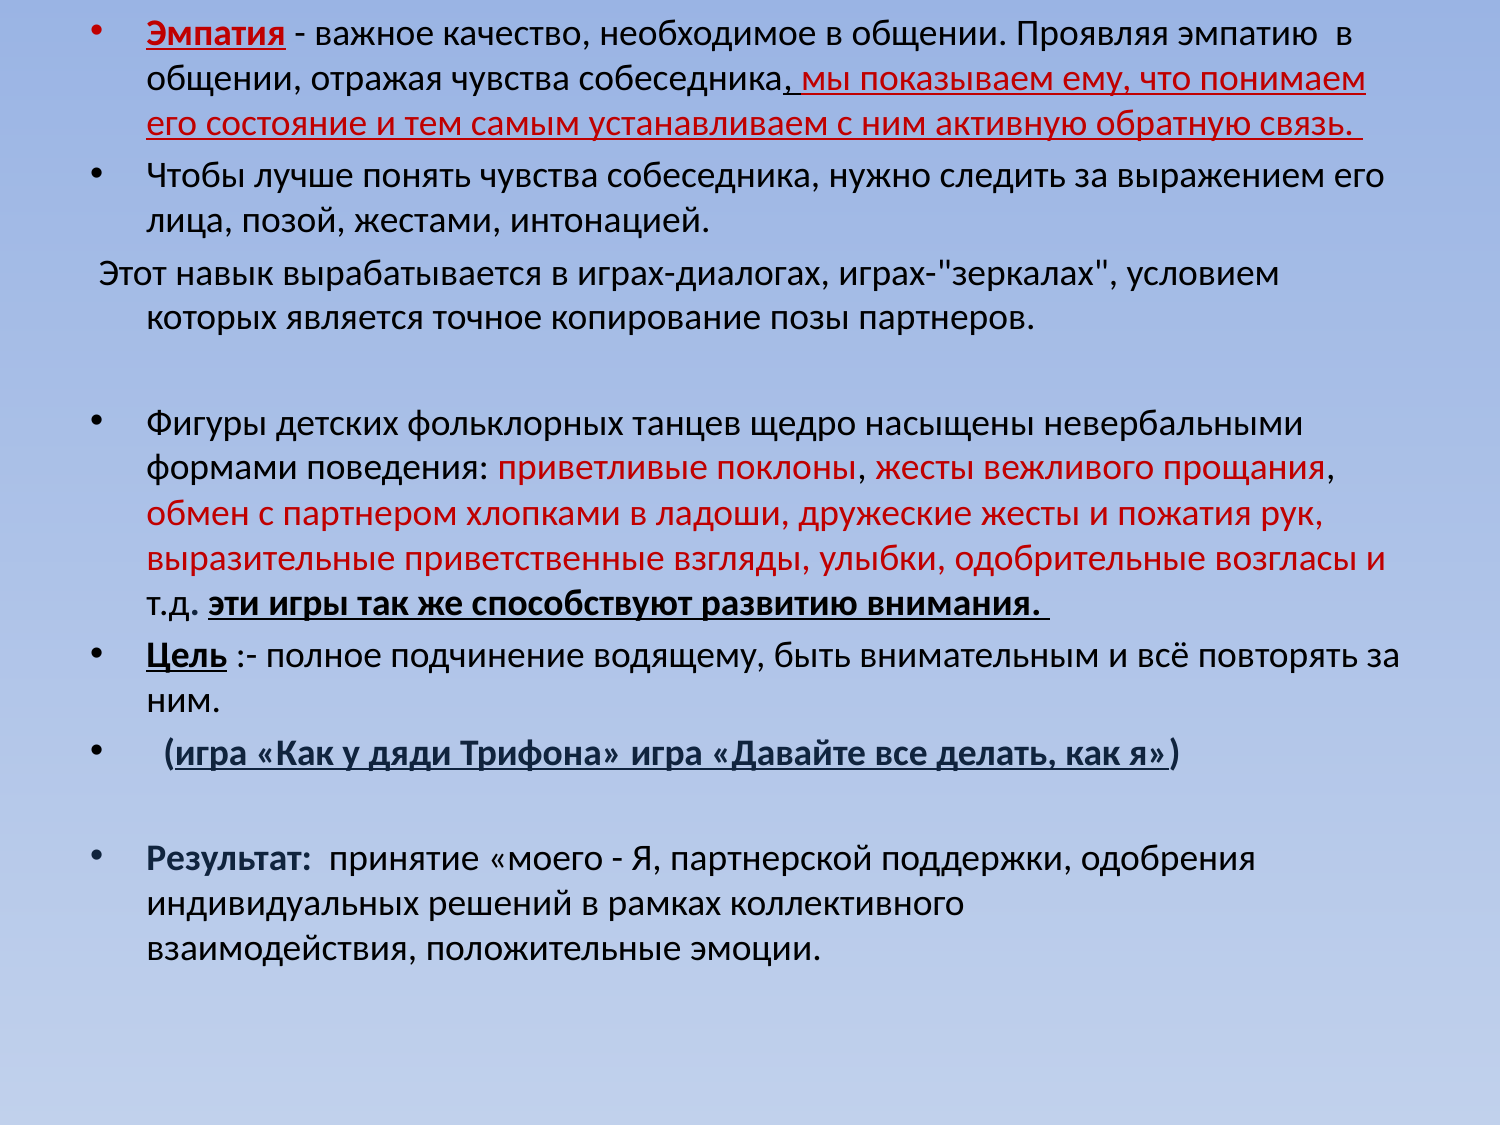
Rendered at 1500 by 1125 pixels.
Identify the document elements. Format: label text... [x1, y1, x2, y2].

list Эмпатия - важное качество, необходимое в общении. Проявляя эмпатию в общении, отражая чувства собеседника, мы показываем ему, что понимаем его состояние и тем самым устанавливаем с ним активную обратную связь. Чтобы лучше понять чувства собеседника, нужно следить за выражением его лица, позой, жестами, интонацией. Этот навык вырабатывается в играх-диалогах, играх-"зеркалах", условием которых является точное копирование позы партнеров. Фигуры детских фольклорных танцев щедро насыщены невербальными формами поведения: приветливые поклоны, жесты вежливого прощания, обмен с партнером хлопками в ладоши, дружеские жесты и пожатия рук, выразительные приветственные взгляды, улыбки, одобрительные возгласы и т.д. эти игры так же способствуют развитию внимания. Цель :- полное подчинение водящему, быть внимательным и всё повторять за ним. (игра «Как у дяди Трифона» игра «Давайте все делать, как я») Результат: принятие «моего - Я, партнерской поддержки, одобрения индивидуальных решений в рамках коллективного взаимодействия, положительные эмоции. [75, 0, 1425, 693]
